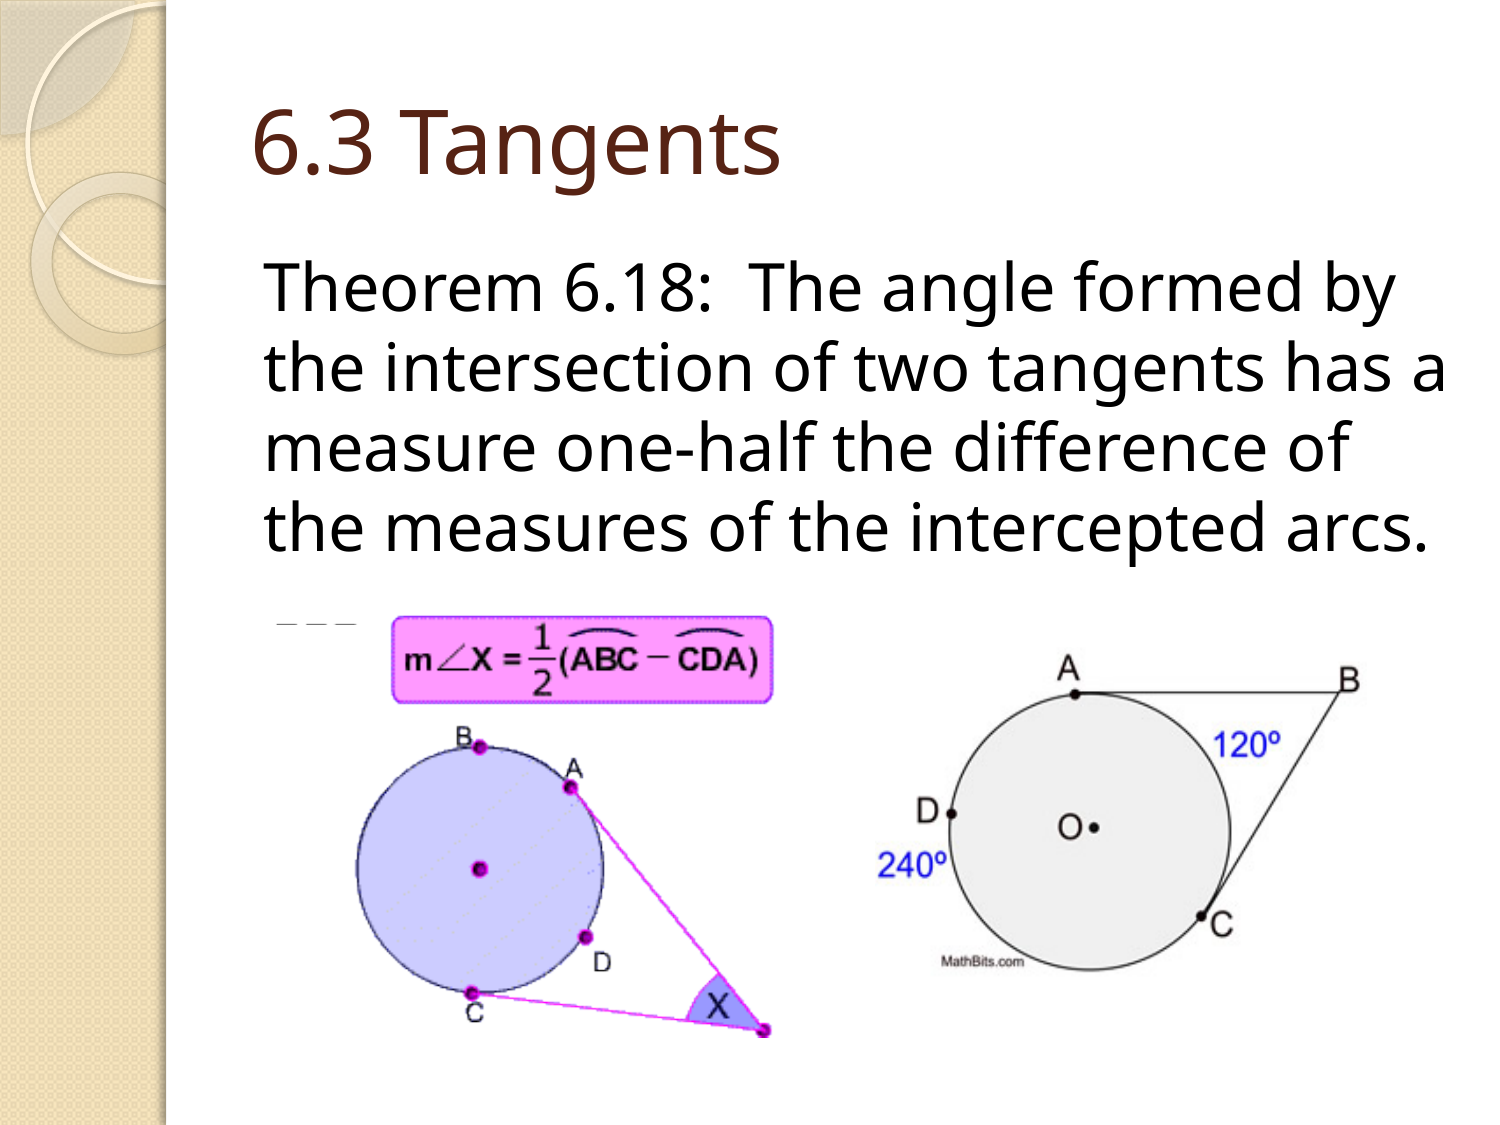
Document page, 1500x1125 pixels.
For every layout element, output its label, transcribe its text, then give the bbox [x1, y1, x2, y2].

list Theorem 6.18: The angle formed by the intersection of two tangents has a measure one-half the difference of the measures of the intercepted arcs. [235, 237, 1466, 638]
picture [874, 647, 1367, 991]
title 6.3 Tangents [235, 45, 1466, 233]
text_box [257, 599, 781, 1038]
